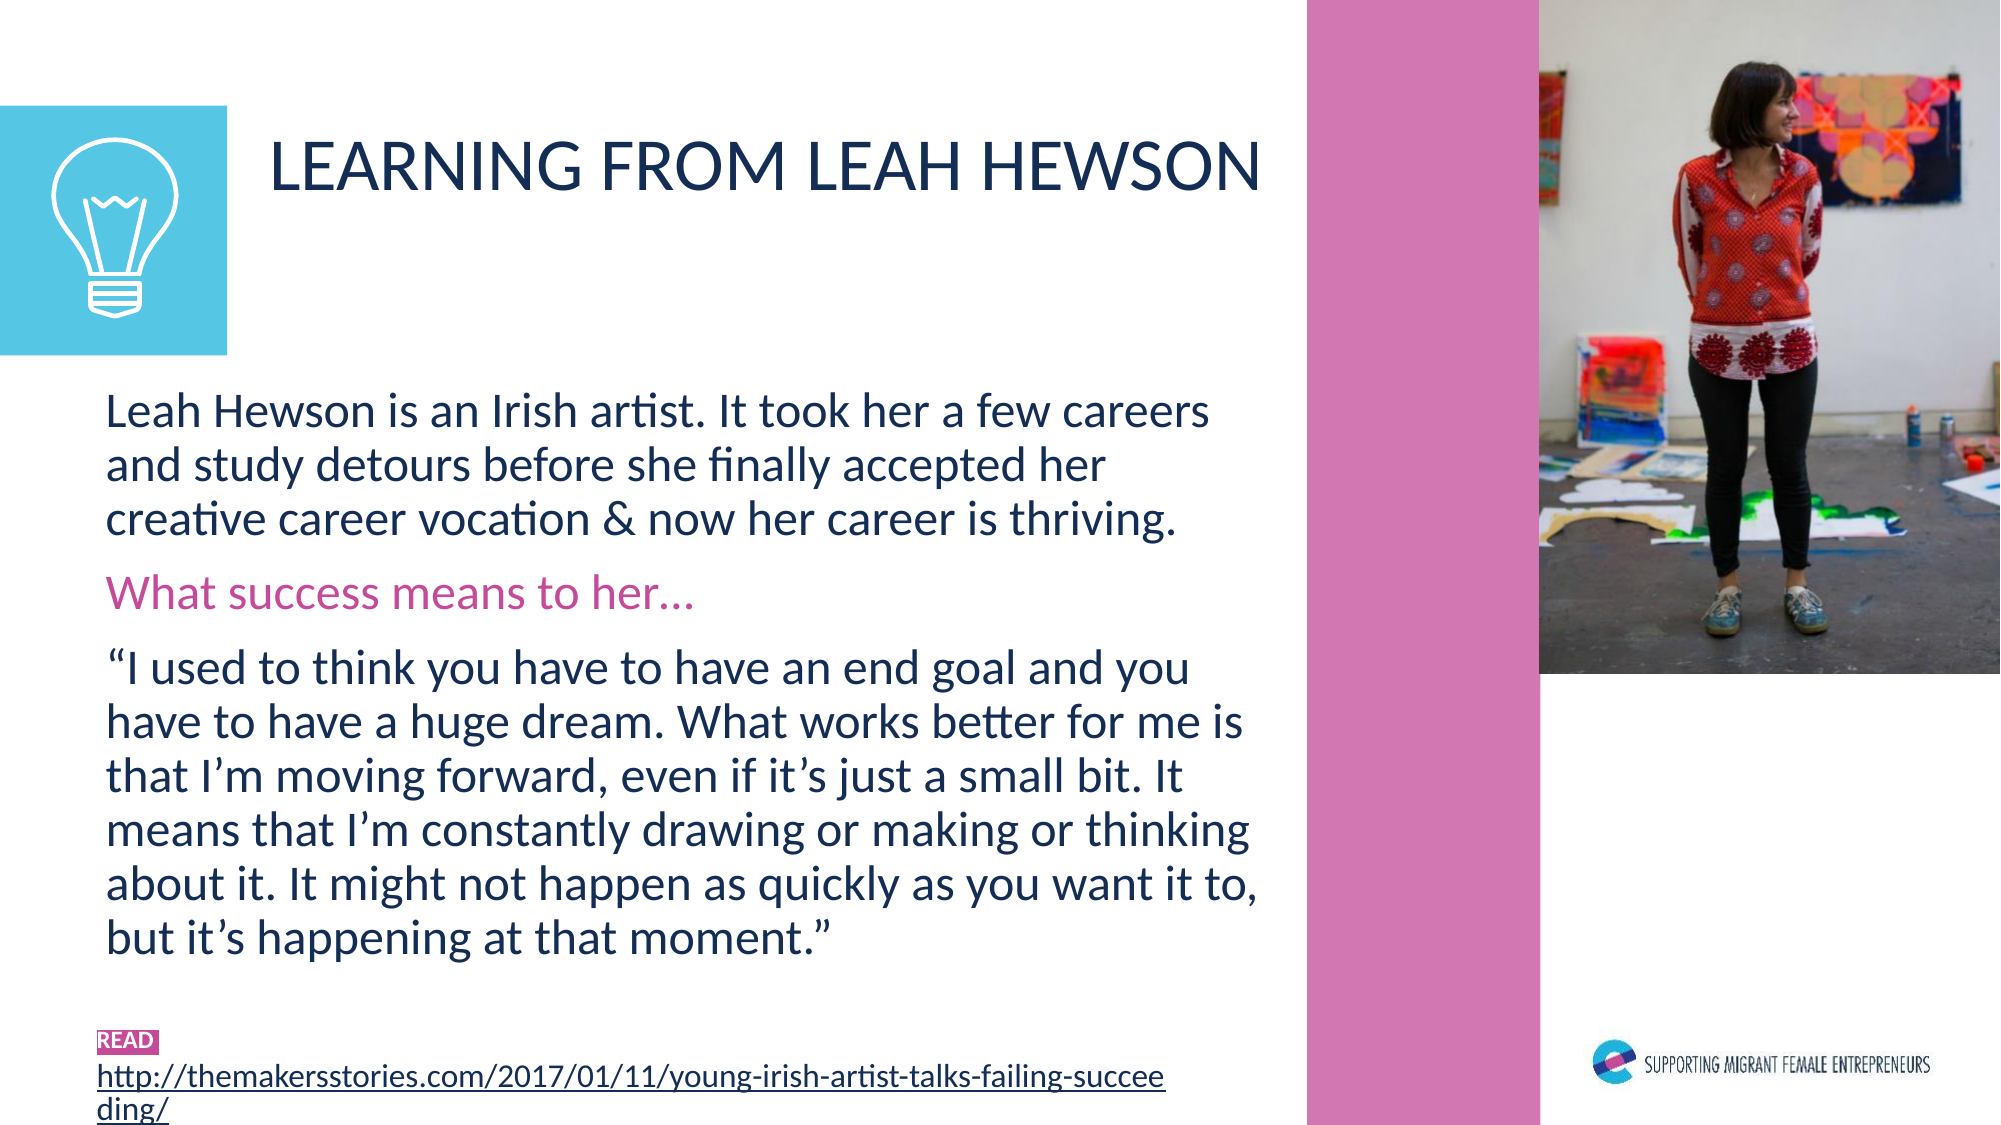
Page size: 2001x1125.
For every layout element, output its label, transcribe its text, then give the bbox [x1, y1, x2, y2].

list LEARNING FROM LEAH HEWSON [254, 128, 1325, 356]
picture [1583, 1012, 1636, 1092]
picture [1539, 0, 2000, 674]
list Leah Hewson is an Irish artist. It took her a few careers and study detours before she finally accepted her creative career vocation & now her career is thriving. What success means to her… “I used to think you have to have an end goal and you have to have a huge dream. What works better for me is that I’m moving forward, even if it’s just a small bit. It means that I’m constantly drawing or making or thinking about it. It might not happen as quickly as you want it to, but it’s happening at that moment.” [90, 376, 1287, 975]
text_box READ http://themakersstories.com/2017/01/11/young-irish-artist-talks-failing-succeeding/ [81, 1016, 1182, 1125]
picture [1644, 1051, 1954, 1076]
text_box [53, 139, 177, 317]
